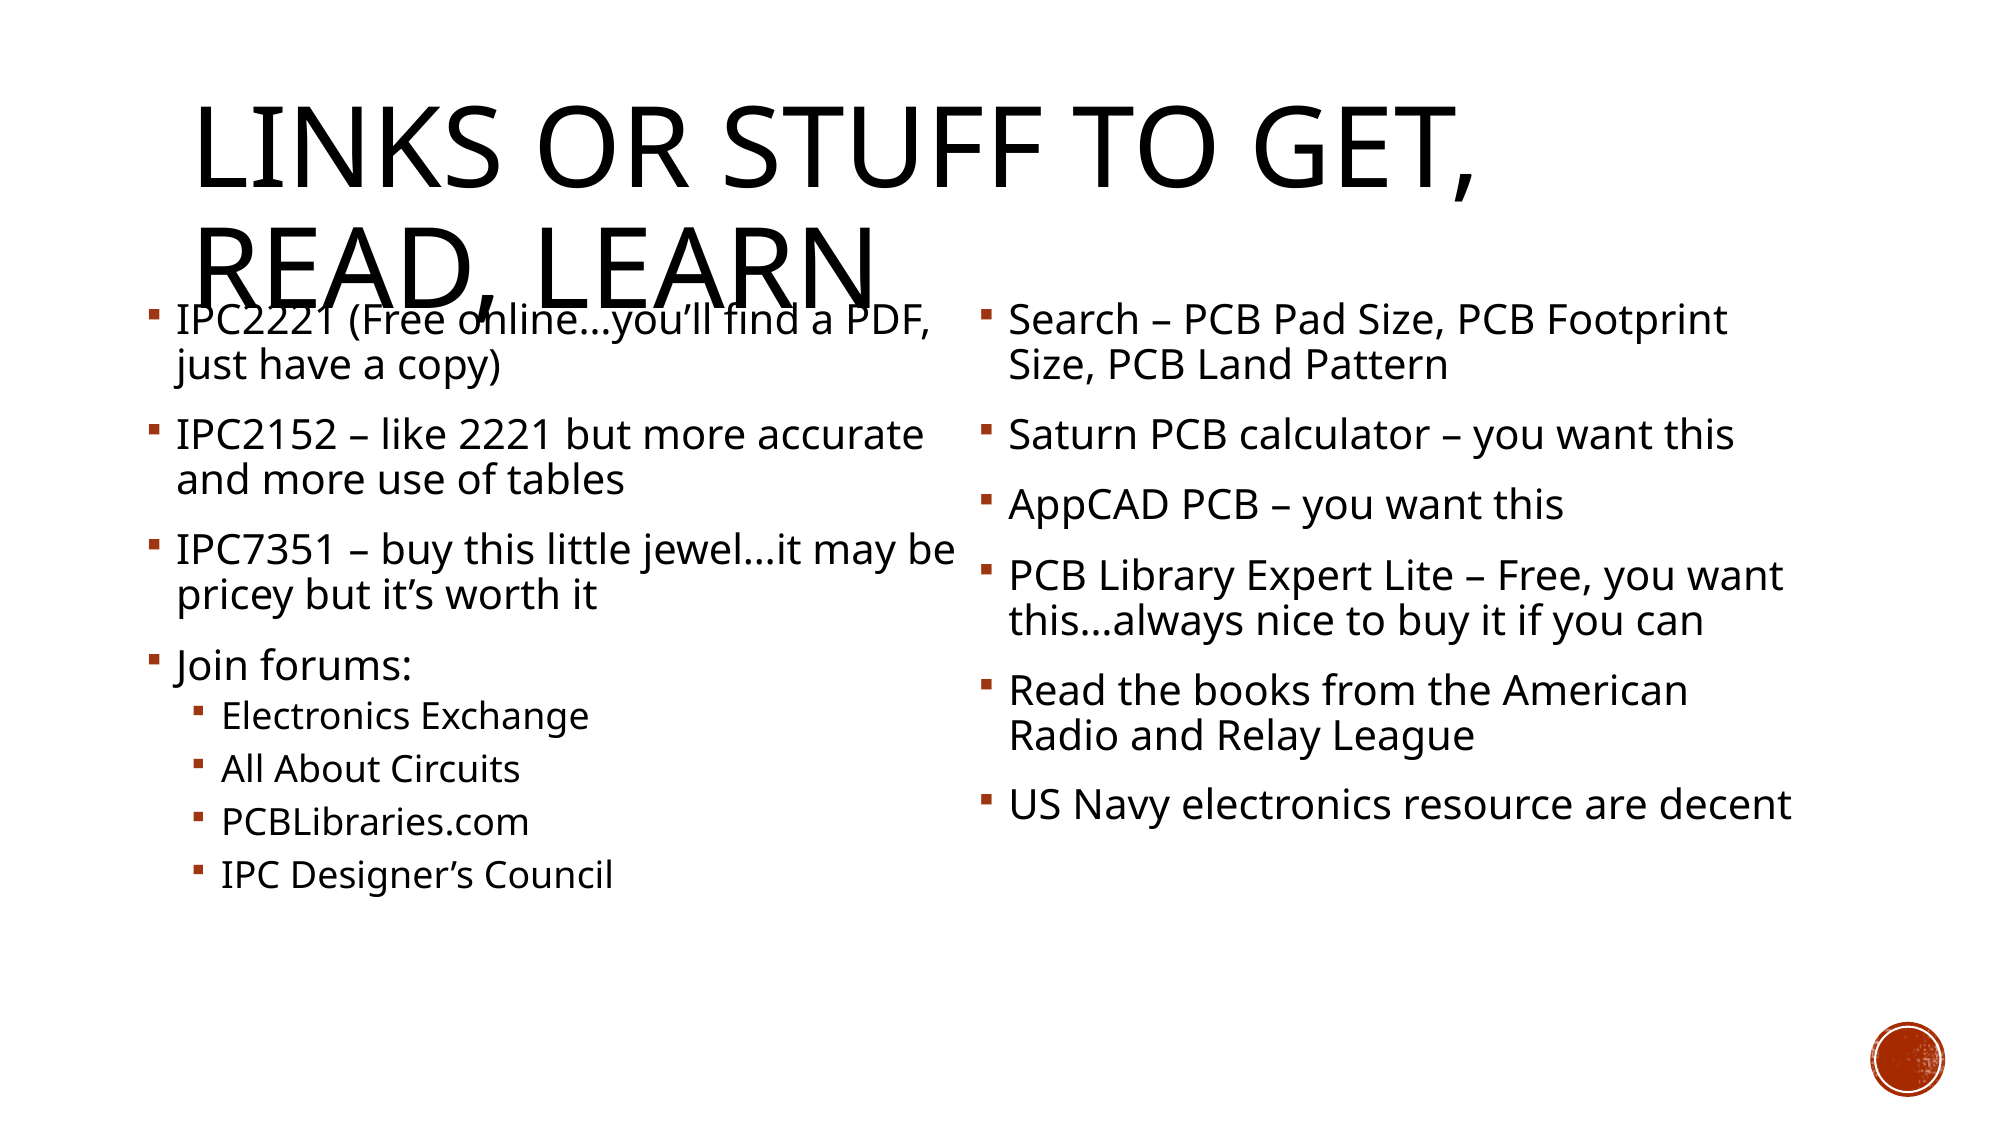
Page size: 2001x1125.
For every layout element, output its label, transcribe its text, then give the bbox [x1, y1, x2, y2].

list IPC2221 (Free online…you’ll find a PDF, just have a copy) IPC2152 – like 2221 but more accurate and more use of tables IPC7351 – buy this little jewel…it may be pricey but it’s worth it Join forums: Electronics Exchange All About Circuits PCBLibraries.com IPC Designer’s Council Search – PCB Pad Size, PCB Footprint Size, PCB Land Pattern Saturn PCB calculator – you want this AppCAD PCB – you want this PCB Library Expert Lite – Free, you want this…always nice to buy it if you can Read the books from the American Radio and Relay League US Navy electronics resource are decent [131, 291, 1826, 956]
title Links or stuff to get, read, learn [175, 79, 1826, 291]
